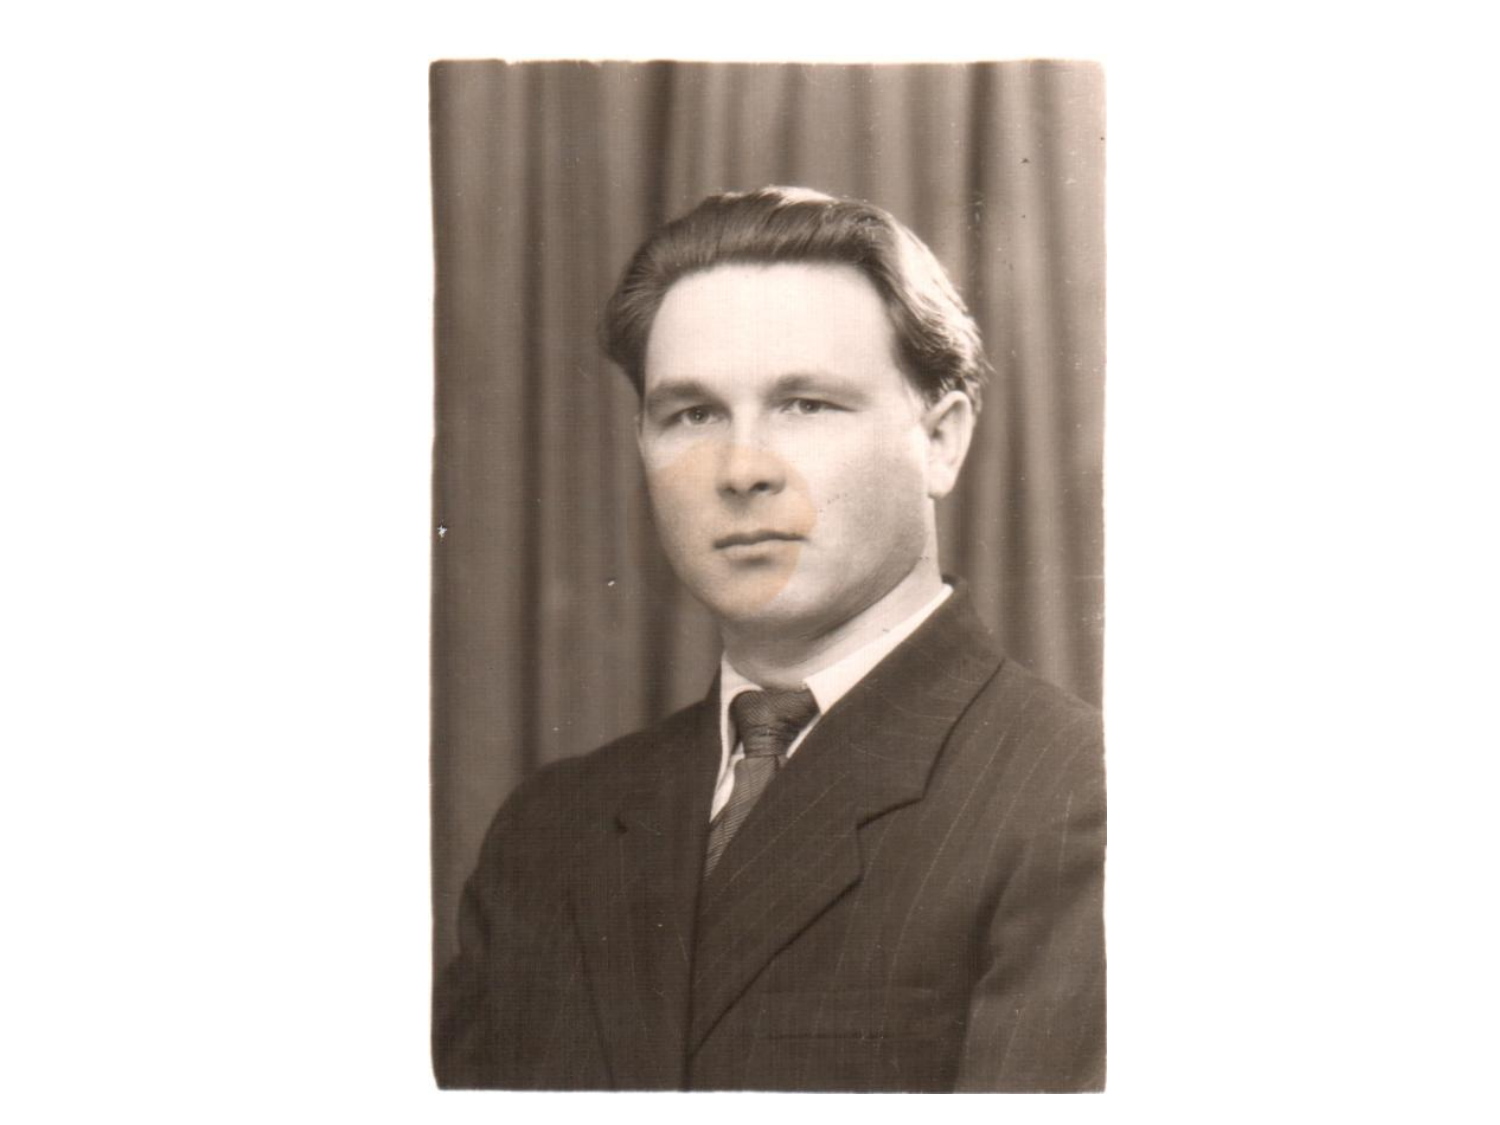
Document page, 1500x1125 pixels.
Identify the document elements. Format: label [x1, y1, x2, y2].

list [428, 54, 1107, 1095]
